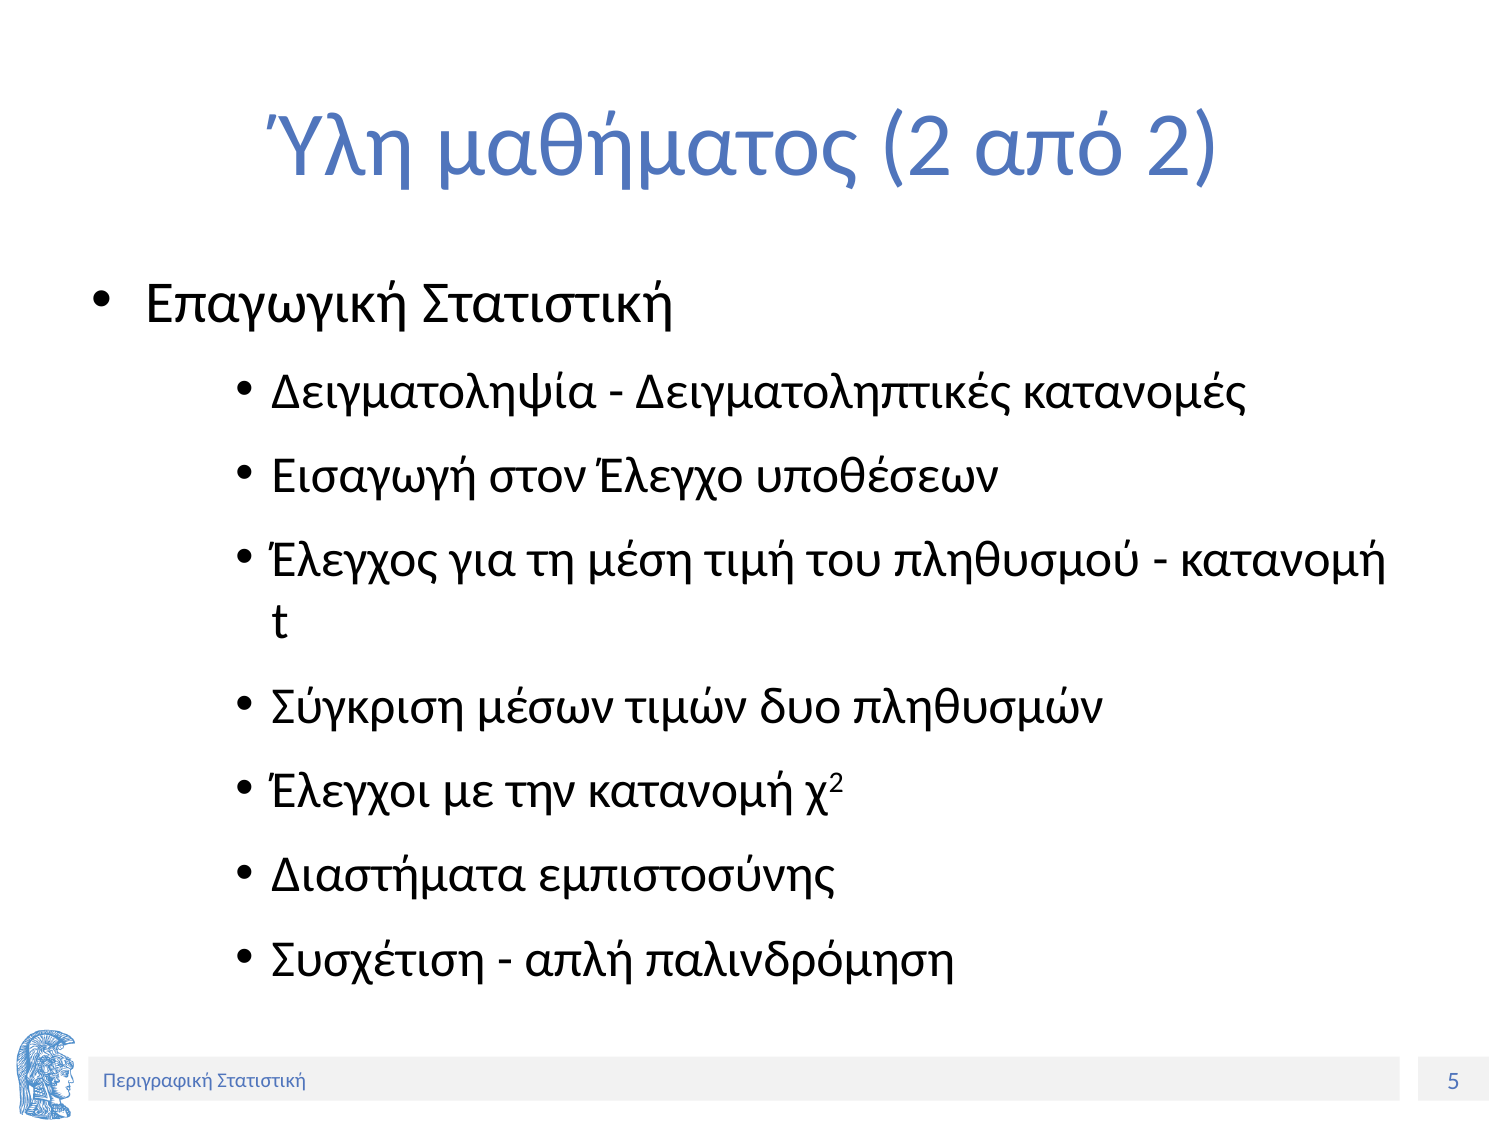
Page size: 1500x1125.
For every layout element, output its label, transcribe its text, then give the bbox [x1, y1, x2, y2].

list Επαγωγική Στατιστική Δειγματοληψία - Δειγματοληπτικές κατανομές Εισαγωγή στον Έλεγχο υποθέσεων Έλεγχος για τη μέση τιμή του πληθυσμού - κατανομή t Σύγκριση μέσων τιμών δυο πληθυσμών Έλεγχοι με την κατανομή χ2 Διαστήματα εμπιστοσύνης Συσχέτιση - απλή παλινδρόμηση [76, 255, 1427, 998]
picture [9, 1026, 81, 1120]
title Ύλη μαθήματος (2 από 2) [75, 45, 1425, 233]
